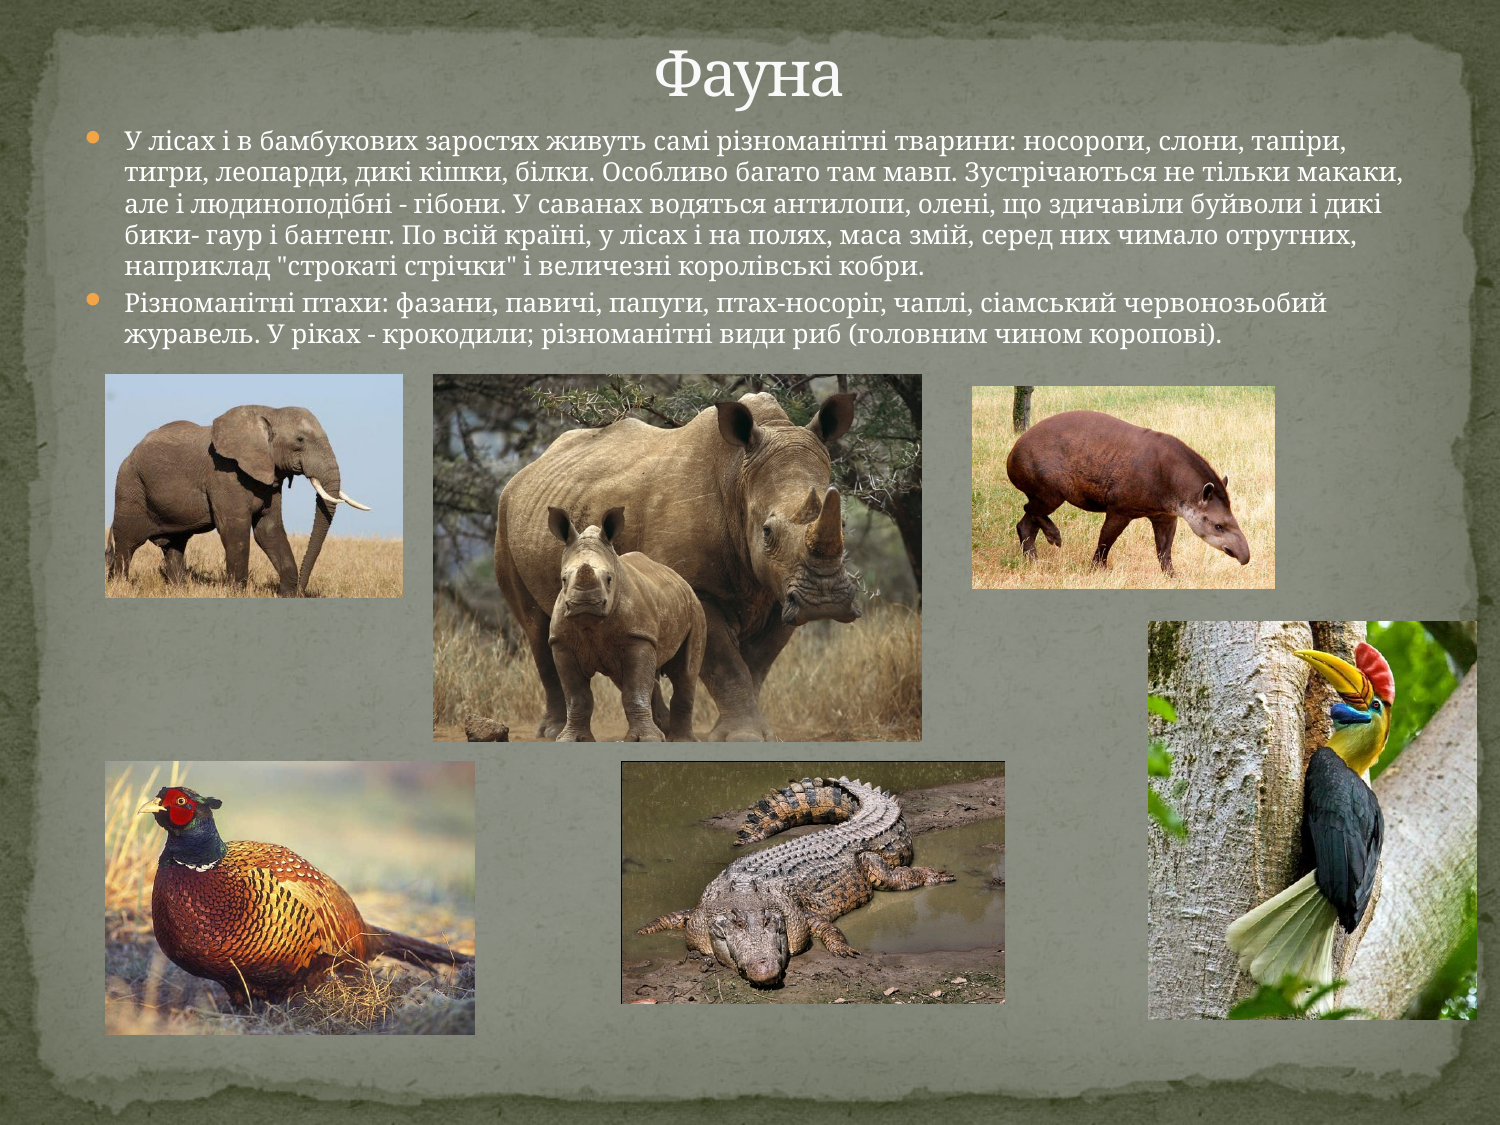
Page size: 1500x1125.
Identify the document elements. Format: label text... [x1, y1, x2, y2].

title Фауна [74, 24, 1425, 118]
picture [972, 386, 1275, 589]
picture [433, 374, 922, 742]
picture [1148, 621, 1477, 1020]
list У лісах і в бамбукових заростях живуть самі різноманітні тварини: носороги, слони, тапіри, тигри, леопарди, дикі кішки, білки. Особливо багато там мавп. Зустрічаються не тільки макаки, але і людиноподібні - гібони. У саванах водяться антилопи, олені, що здичавіли буйволи і дикі бики- гаур і бантенг. По всій країні, у лісах і на полях, маса змій, серед них чимало отрутних, наприклад "строкаті стрічки" і величезні королівські кобри. Різноманітні птахи: фазани, павичі, папуги, птах-носоріг, чаплі, сіамський червонозьобий журавель. У ріках - крокодили; різноманітні види риб (головним чином коропові). [70, 117, 1421, 364]
picture [621, 761, 1005, 1004]
picture [105, 761, 475, 1035]
picture [105, 374, 403, 598]
